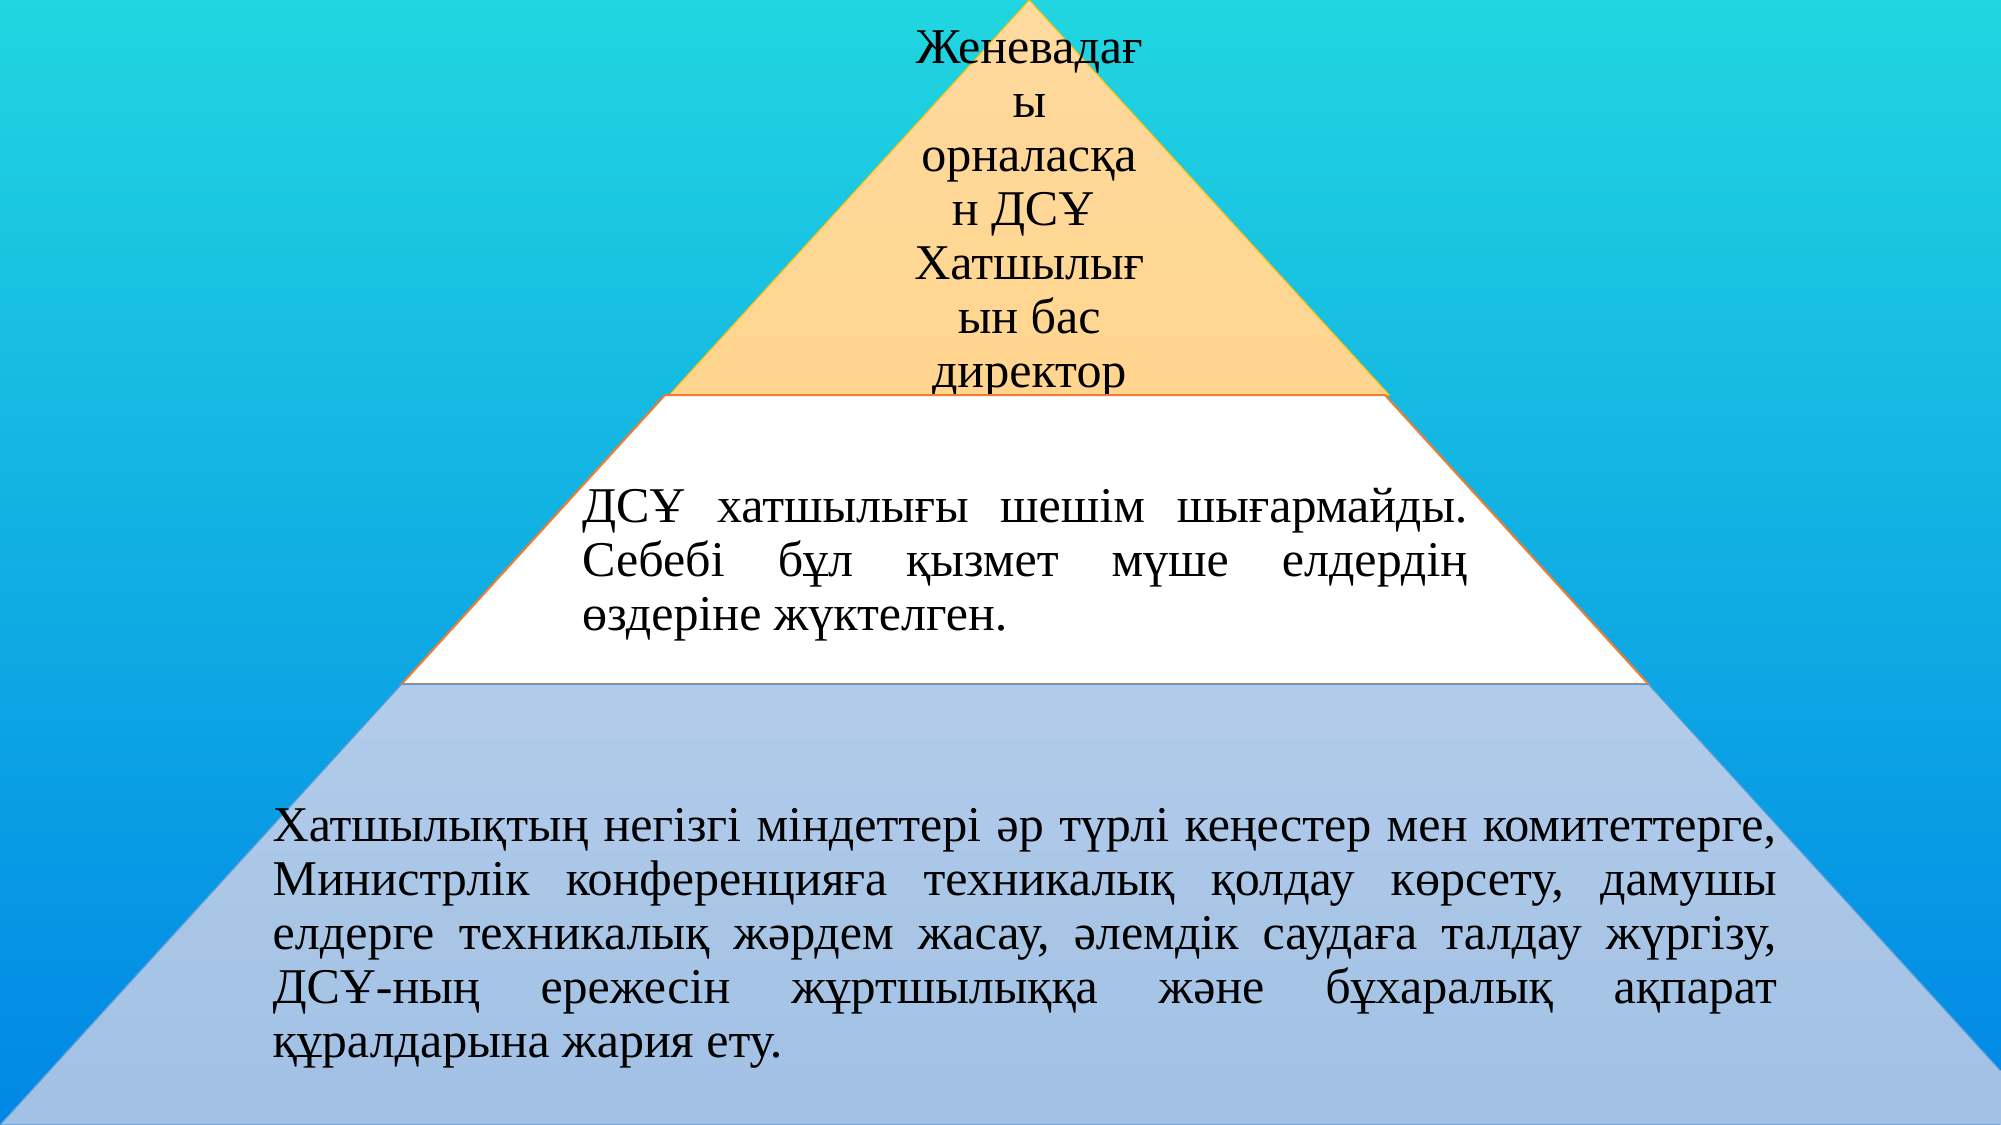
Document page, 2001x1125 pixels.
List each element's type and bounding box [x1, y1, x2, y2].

list [0, 0, 2000, 1125]
